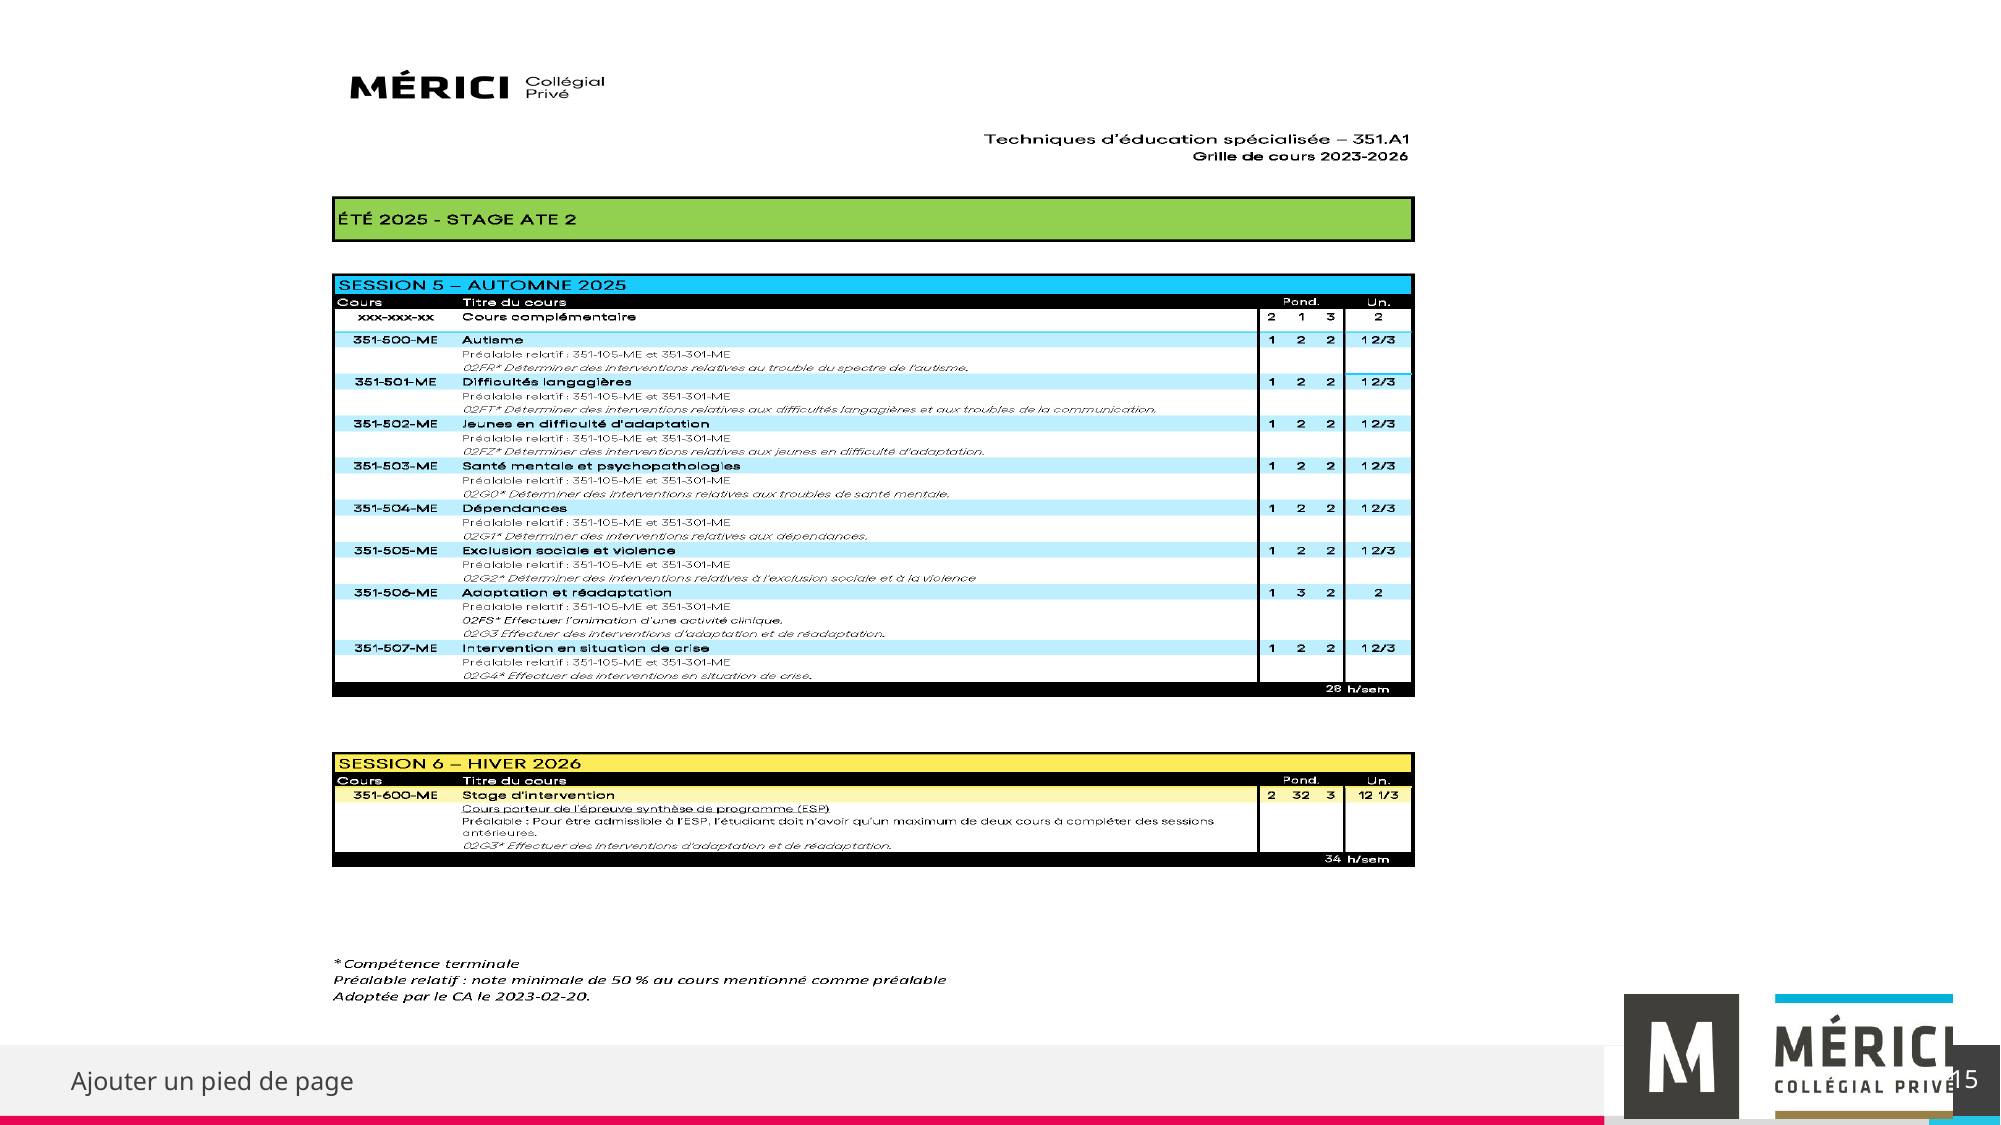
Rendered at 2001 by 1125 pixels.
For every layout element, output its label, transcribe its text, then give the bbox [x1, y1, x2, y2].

picture [1624, 994, 1953, 1119]
slide_number 15 [1953, 1045, 2000, 1116]
footer Ajouter un pied de page [70, 1056, 1000, 1105]
picture [258, 11, 1489, 1034]
